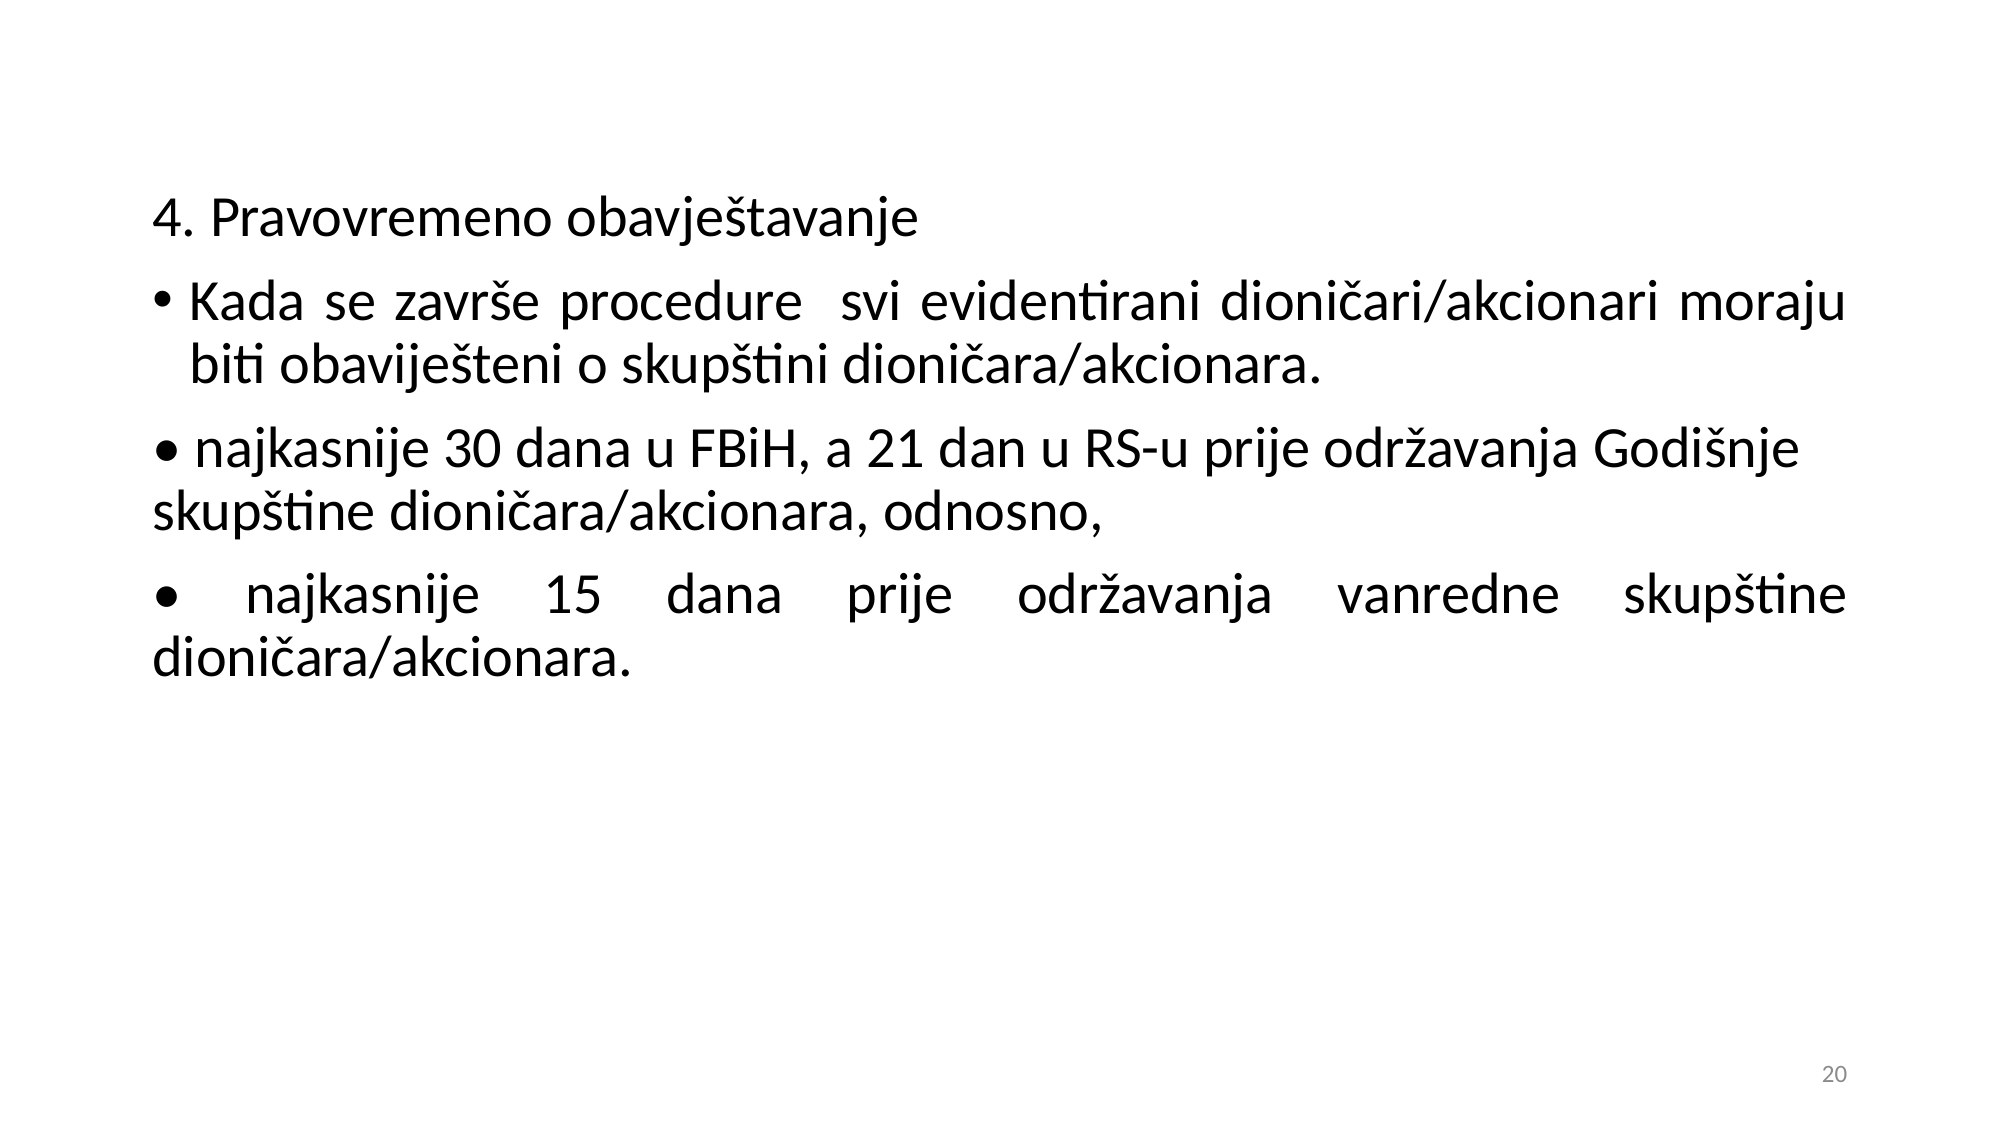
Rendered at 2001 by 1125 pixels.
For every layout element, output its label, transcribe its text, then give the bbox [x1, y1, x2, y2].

list 4. Pravovremeno obavještavanje Kada se završe procedure svi evidentirani dioničari/akcionari moraju biti obaviješteni o skupštini dioničara/akcionara. • najkasnije 30 dana u FBiH, a 21 dan u RS-u prije održavanja Godišnje skupštine dioničara/akcionara, odnosno, • najkasnije 15 dana prije održavanja vanredne skupštine dioničara/akcionara. [137, 178, 1863, 1014]
slide_number 20 [1412, 1042, 1863, 1103]
